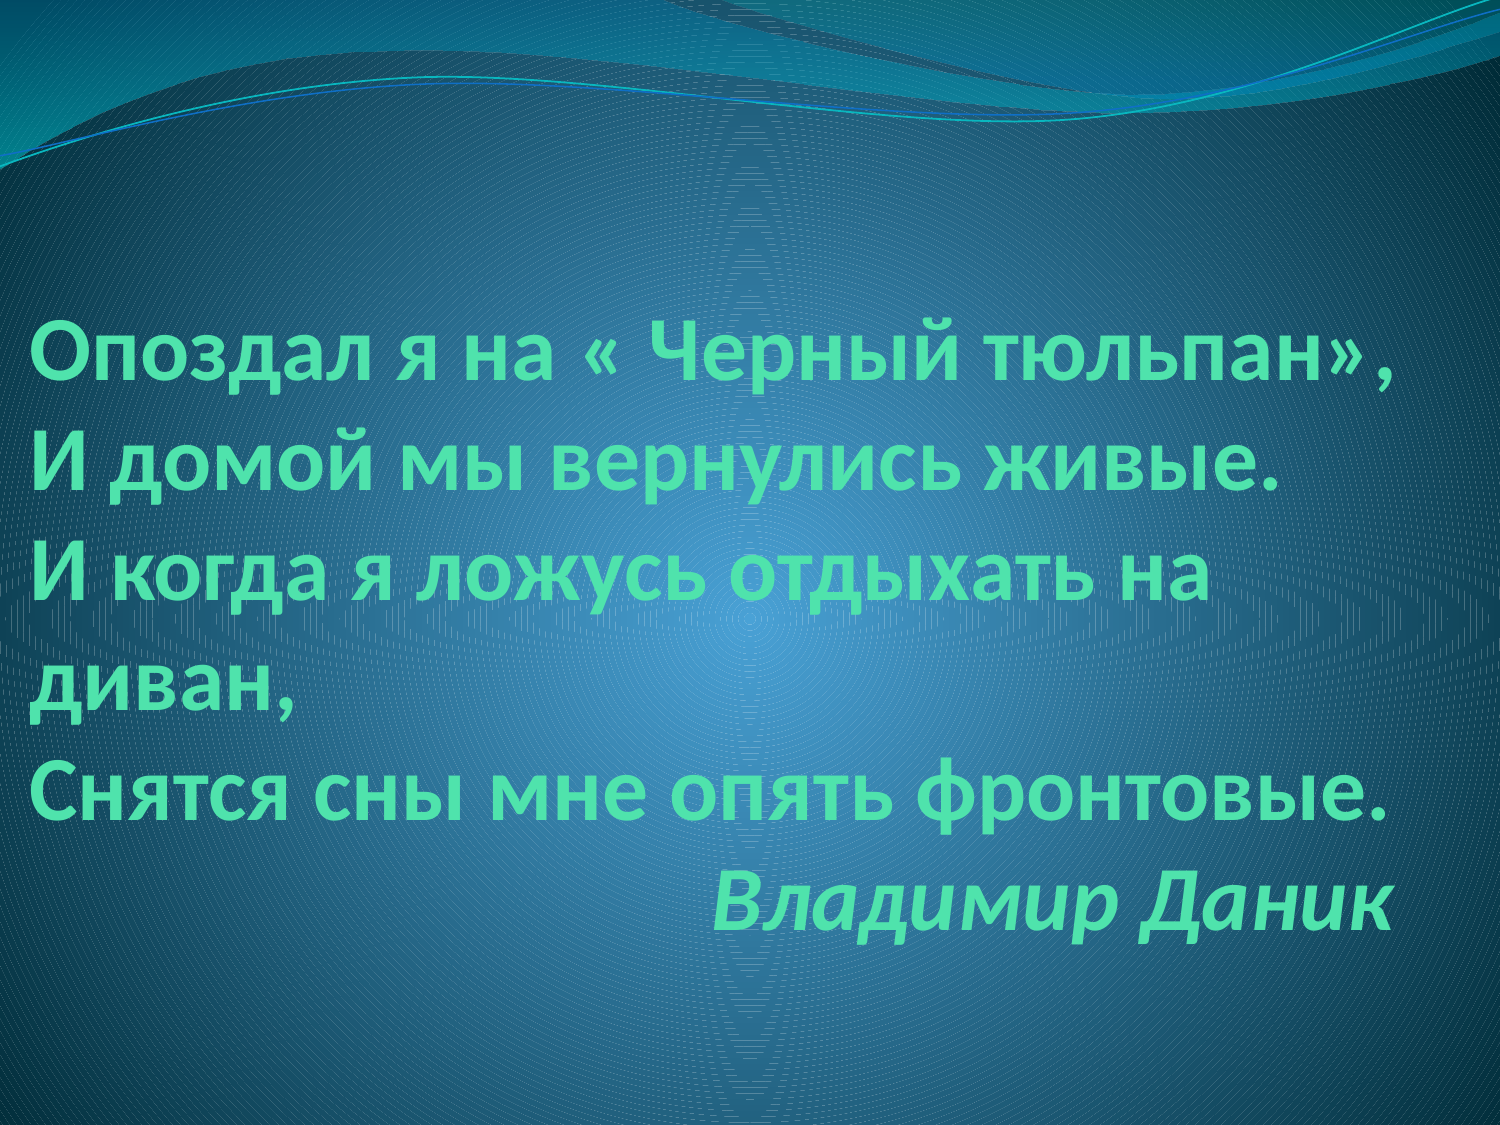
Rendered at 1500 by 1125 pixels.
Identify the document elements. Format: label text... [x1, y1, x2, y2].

title Опоздал я на « Черный тюльпан», И домой мы вернулись живые. И когда я ложусь отдыхать на диван, Снятся сны мне опять фронтовые. Владимир Даник [29, 216, 1471, 1059]
